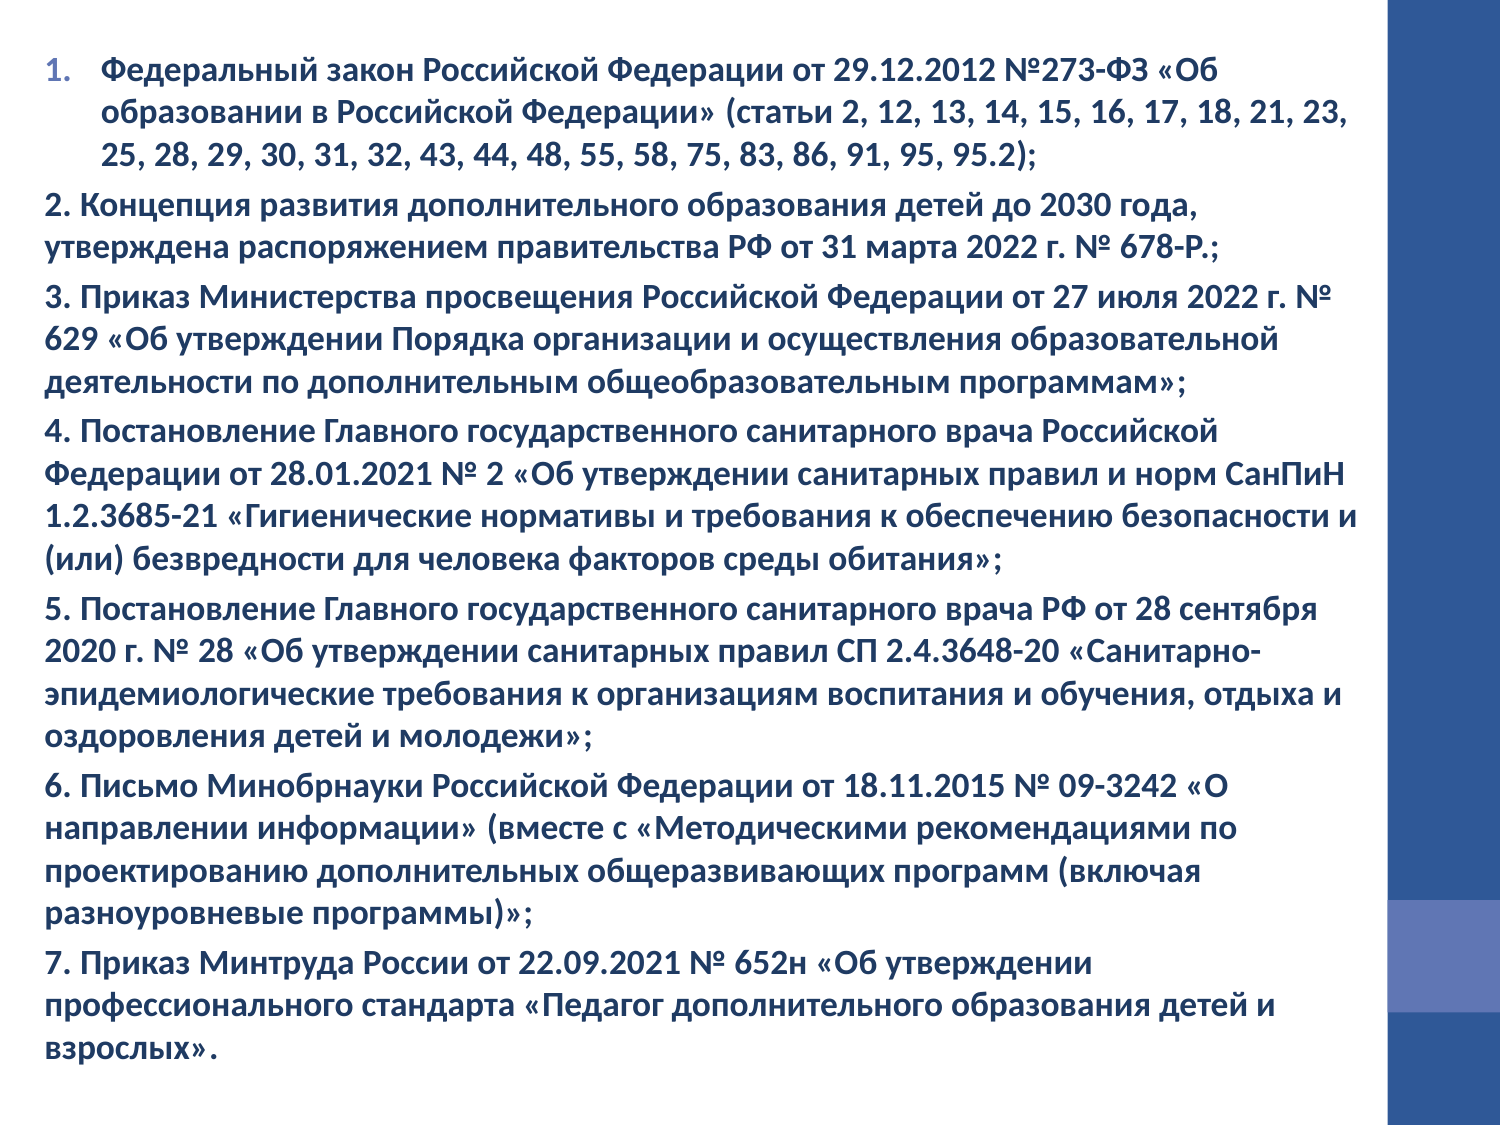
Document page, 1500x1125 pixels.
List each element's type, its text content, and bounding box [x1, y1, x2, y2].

list Федеральный закон Российской Федерации от 29.12.2012 №273-ФЗ «Об образовании в Российской Федерации» (статьи 2, 12, 13, 14, 15, 16, 17, 18, 21, 23, 25, 28, 29, 30, 31, 32, 43, 44, 48, 55, 58, 75, 83, 86, 91, 95, 95.2); 2. Концепция развития дополнительного образования детей до 2030 года, утверждена распоряжением правительства РФ от 31 марта 2022 г. № 678-Р.; 3. Приказ Министерства просвещения Российской Федерации от 27 июля 2022 г. № 629 «Об утверждении Порядка организации и осуществления образовательной деятельности по дополнительным общеобразовательным программам»; 4. Постановление Главного государственного санитарного врача Российской Федерации от 28.01.2021 № 2 «Об утверждении санитарных правил и норм СанПиН 1.2.3685-21 «Гигиенические нормативы и требования к обеспечению безопасности и (или) безвредности для человека факторов среды обитания»; 5. Постановление Главного государственного санитарного врача РФ от 28 сентября 2020 г. № 28 «Об утверждении санитарных правил СП 2.4.3648-20 «Санитарно-эпидемиологические требования к организациям воспитания и обучения, отдыха и оздоровления детей и молодежи»; 6. Письмо Минобрнауки Российской Федерации от 18.11.2015 № 09-3242 «О направлении информации» (вместе с «Методическими рекомендациями по проектированию дополнительных общеразвивающих программ (включая разноуровневые программы)»; 7. Приказ Минтруда России от 22.09.2021 № 652н «Об утверждении профессионального стандарта «Педагог дополнительного образования детей и взрослых». [29, 42, 1388, 1124]
